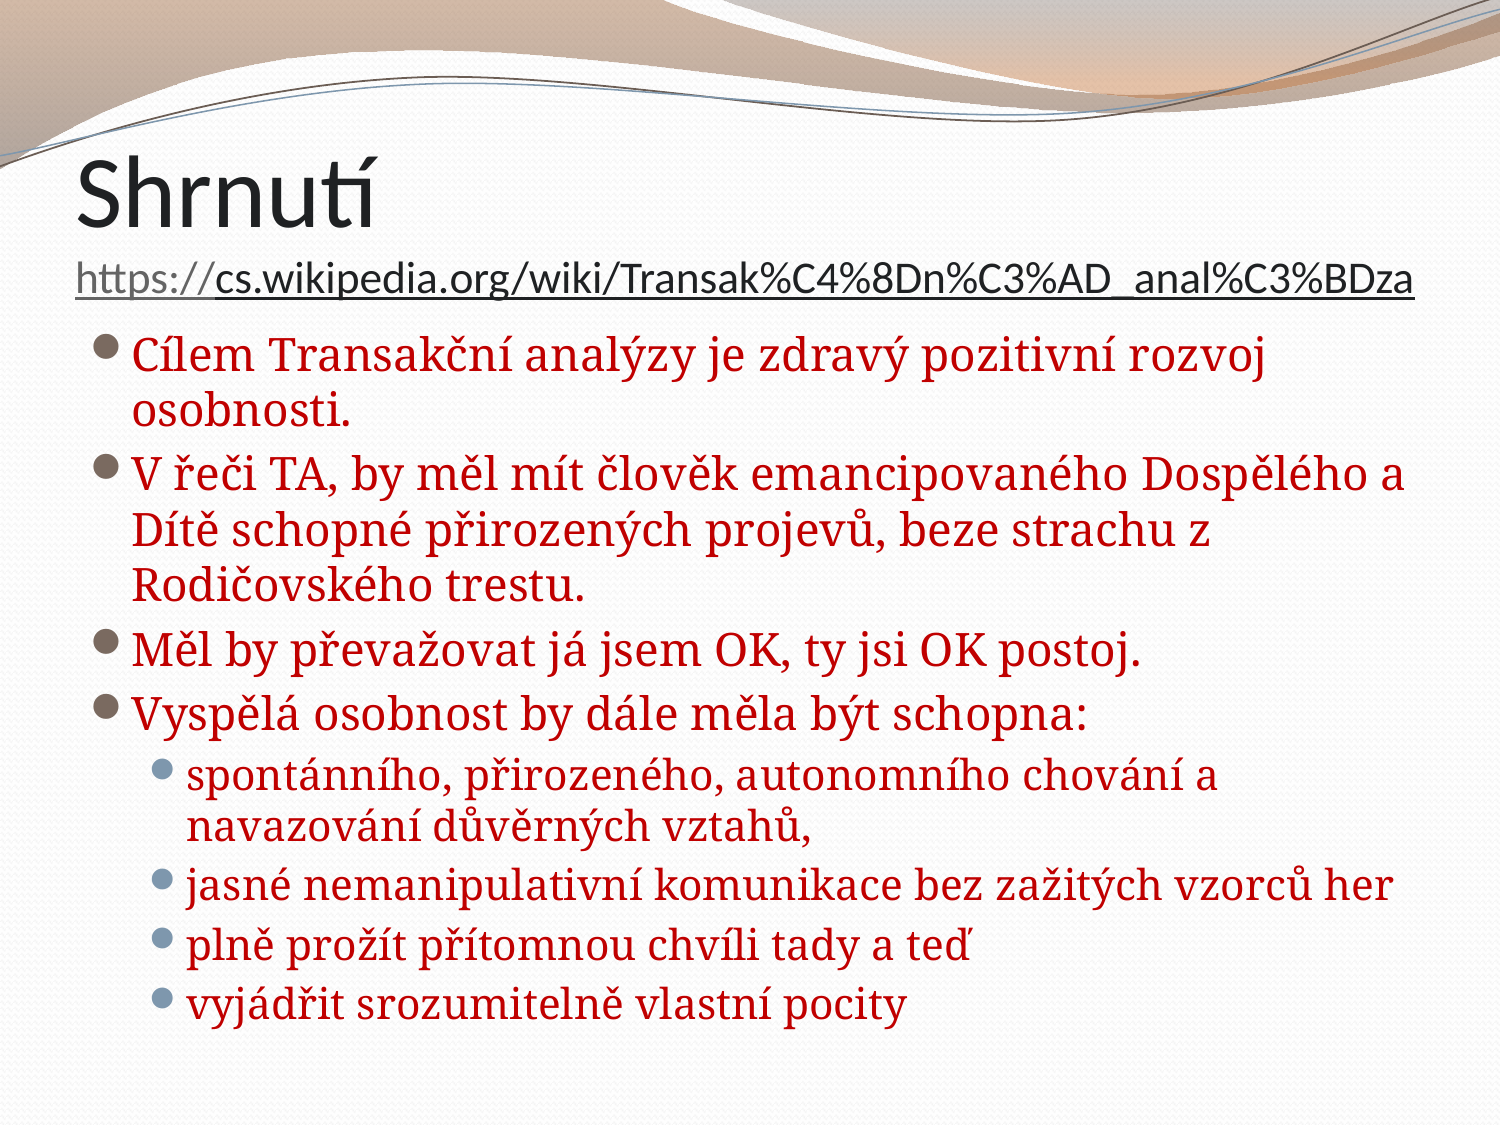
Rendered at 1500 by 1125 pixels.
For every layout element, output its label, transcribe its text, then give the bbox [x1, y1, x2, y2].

list Cílem Transakční analýzy je zdravý pozitivní rozvoj osobnosti. V řeči TA, by měl mít člověk emancipovaného Dospělého a Dítě schopné přirozených projevů, beze strachu z Rodičovského trestu. Měl by převažovat já jsem OK, ty jsi OK postoj. Vyspělá osobnost by dále měla být schopna: spontánního, přirozeného, autonomního chování a navazování důvěrných vztahů, jasné nemanipulativní komunikace bez zažitých vzorců her plně prožít přítomnou chvíli tady a teď vyjádřit srozumitelně vlastní pocity [75, 317, 1425, 1083]
title Shrnutí https://cs.wikipedia.org/wiki/Transak%C4%8Dn%C3%AD_anal%C3%BDza [75, 115, 1425, 303]
